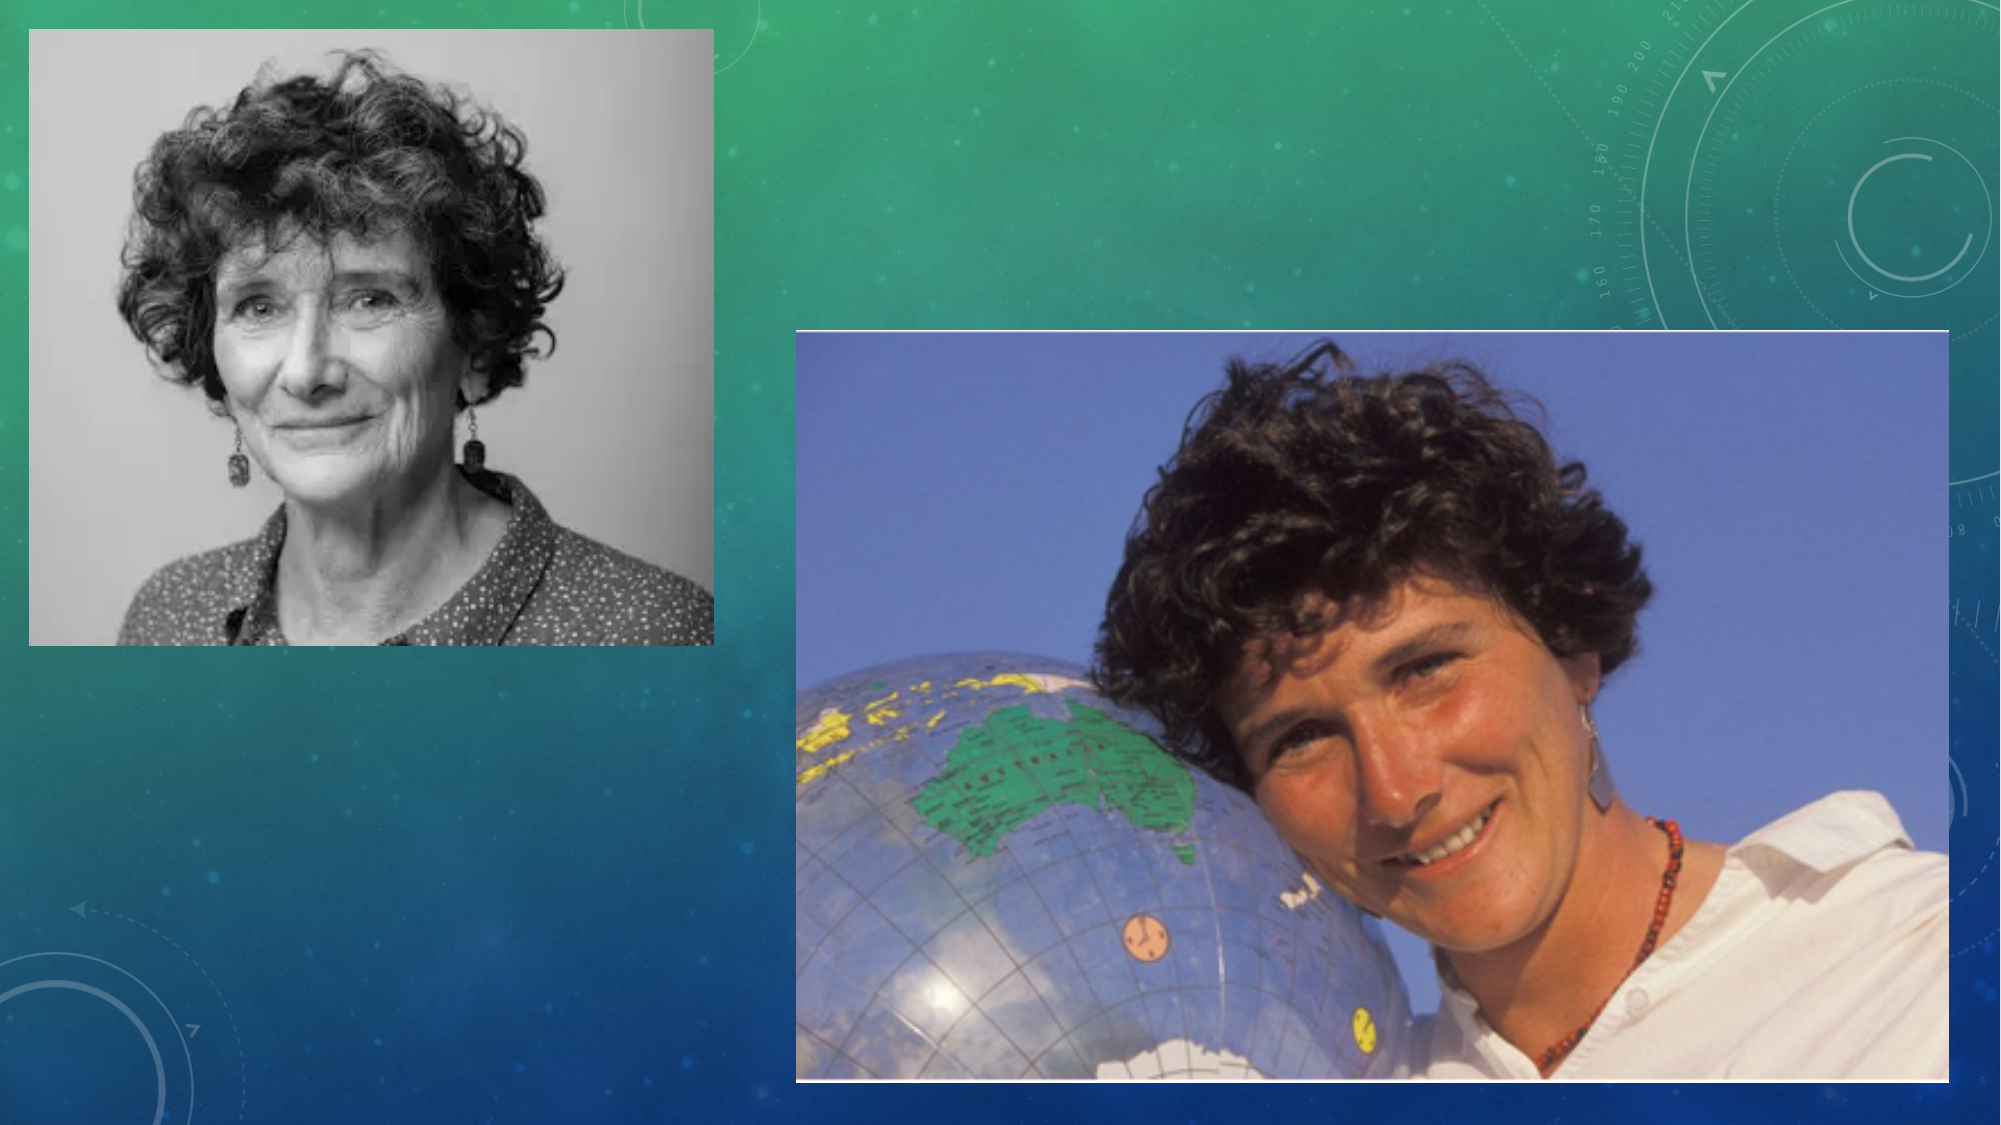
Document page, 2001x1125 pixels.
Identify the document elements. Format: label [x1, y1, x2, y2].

list [29, 29, 714, 646]
picture [0, 0, 2001, 1125]
